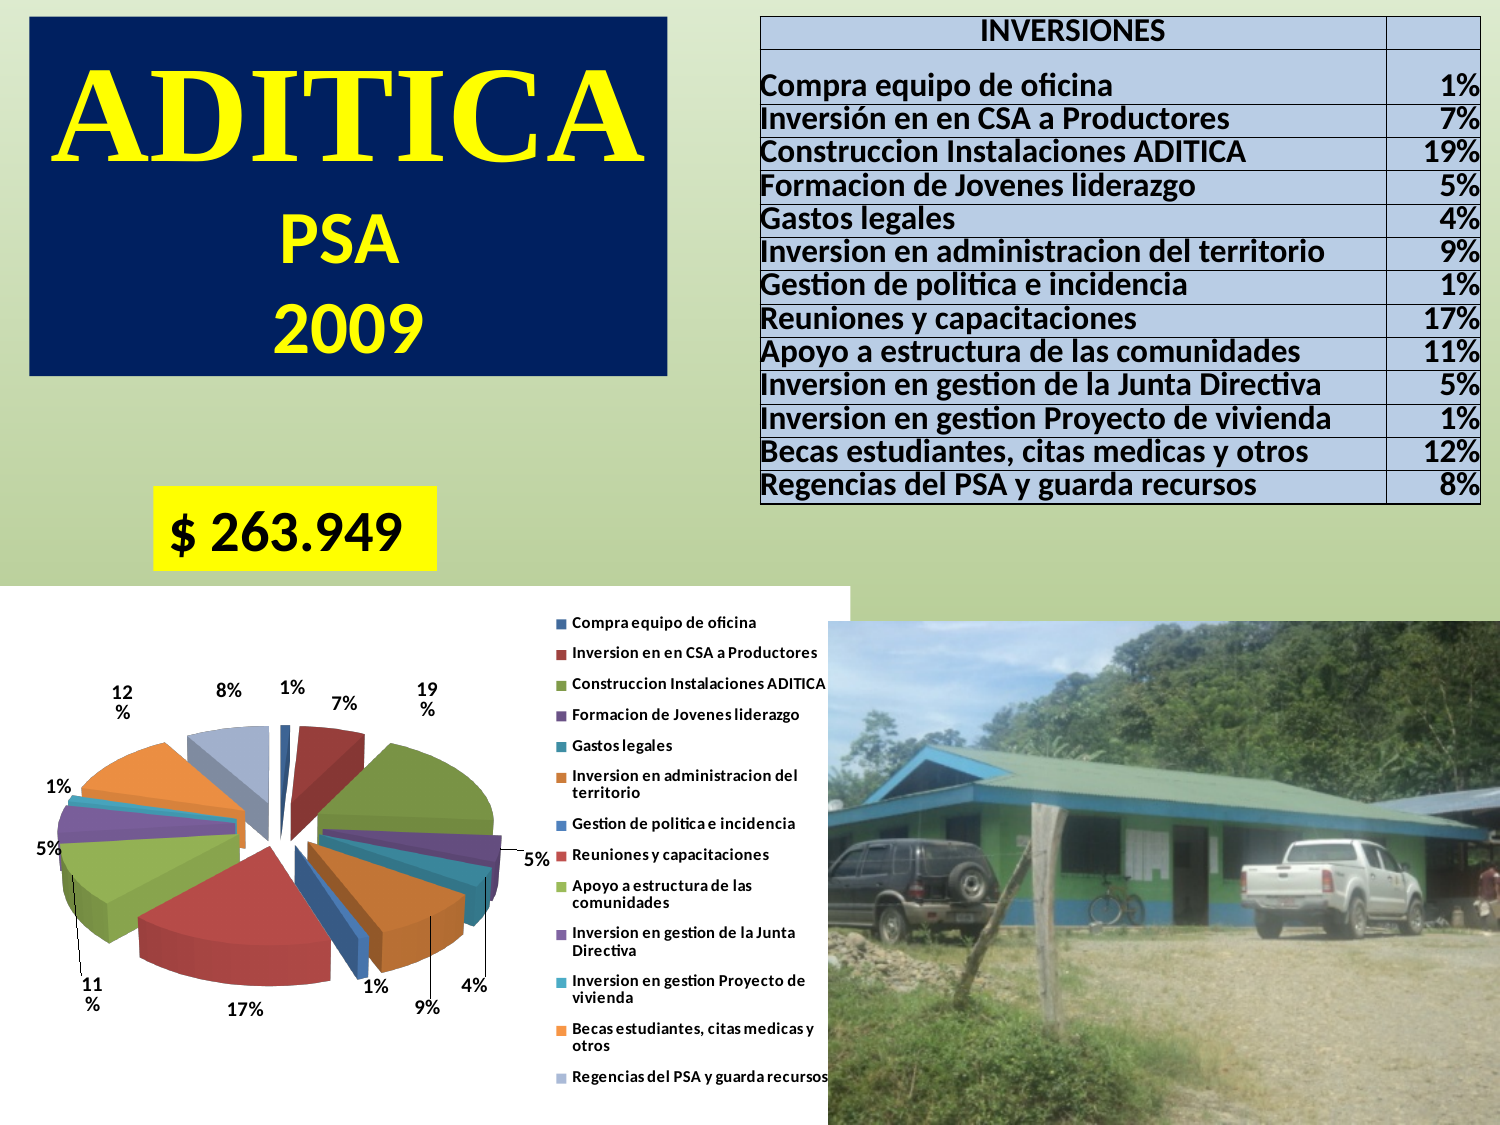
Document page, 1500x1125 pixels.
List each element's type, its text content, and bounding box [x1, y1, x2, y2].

table_cell Becas estudiantes, citas medicas y otros [761, 438, 1386, 470]
table_cell 17% [1387, 305, 1480, 337]
table_cell Reuniones y capacitaciones [761, 305, 1386, 337]
table_header INVERSIONES [761, 17, 1386, 49]
table_cell 7% [1387, 105, 1480, 137]
table_cell Inversion en gestion de la Junta Directiva [761, 371, 1386, 404]
table_cell Apoyo a estructura de las comunidades [761, 338, 1386, 370]
picture [828, 621, 1500, 1125]
table_cell Gastos legales [761, 205, 1386, 237]
table_cell 9% [1387, 238, 1480, 270]
table_cell 8% [1387, 471, 1480, 503]
table_cell 12% [1387, 438, 1480, 470]
table_cell Inversión en en CSA a Productores [761, 105, 1386, 137]
table_cell 5% [1387, 171, 1480, 204]
table_cell 4% [1387, 205, 1480, 237]
table_cell 11% [1387, 338, 1480, 370]
table_cell Compra equipo de oficina [761, 50, 1386, 104]
table_cell 19% [1387, 138, 1480, 170]
table_header [1387, 17, 1480, 49]
table_cell 1% [1387, 405, 1480, 437]
chart [0, 585, 851, 1125]
table_cell Formacion de Jovenes liderazgo [761, 171, 1386, 204]
text_box $ 263.949 [153, 486, 437, 571]
table_cell Regencias del PSA y guarda recursos [761, 471, 1386, 503]
text_box ADITICA PSA 2009 [29, 16, 668, 377]
table_cell Inversion en gestion Proyecto de vivienda [761, 405, 1386, 437]
table_cell 1% [1387, 271, 1480, 304]
table_cell Construccion Instalaciones ADITICA [761, 138, 1386, 170]
table_cell Gestion de politica e incidencia [761, 271, 1386, 304]
table_cell Inversion en administracion del territorio [761, 238, 1386, 270]
table_cell 5% [1387, 371, 1480, 404]
table_cell 1% [1387, 50, 1480, 104]
